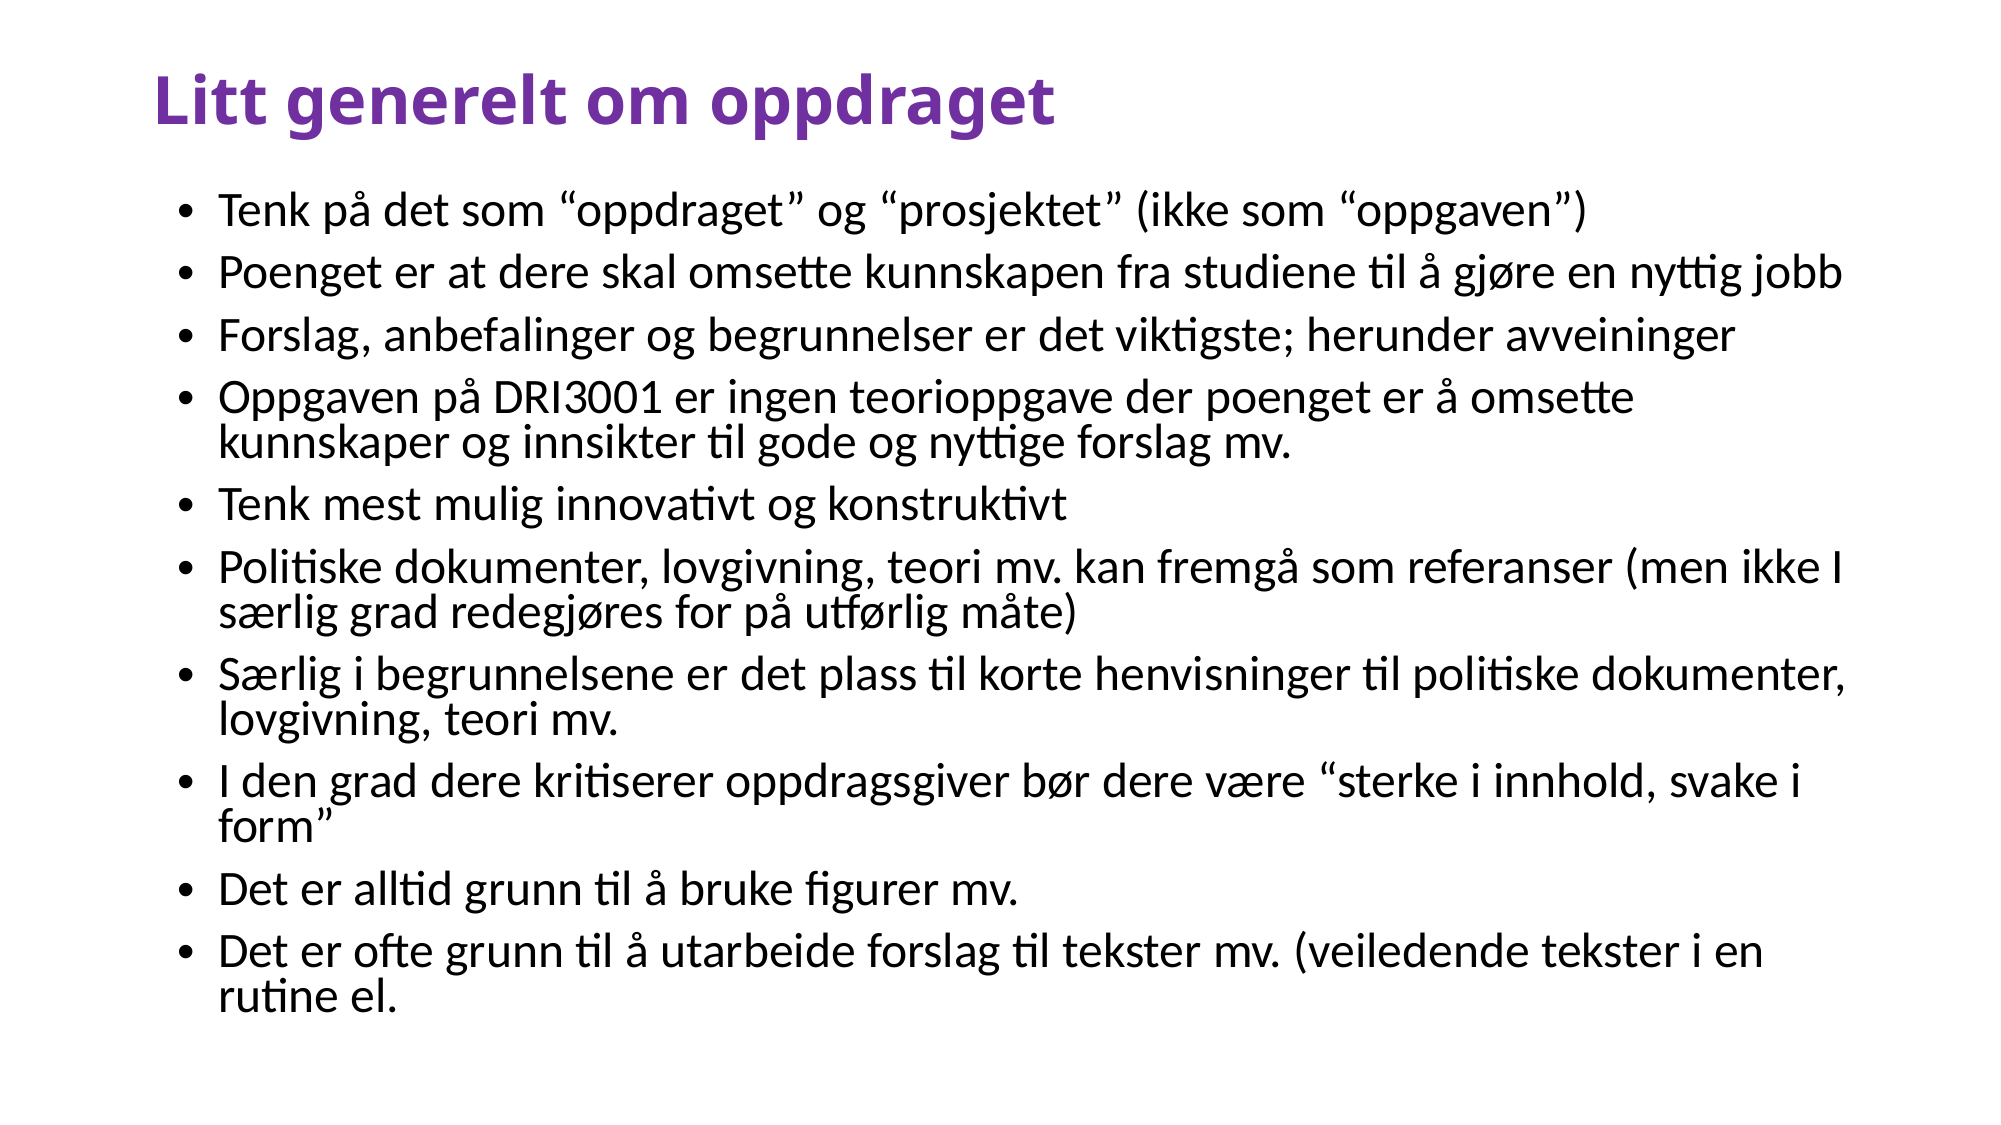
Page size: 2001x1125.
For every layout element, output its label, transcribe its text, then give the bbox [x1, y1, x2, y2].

list Tenk på det som “oppdraget” og “prosjektet” (ikke som “oppgaven”) Poenget er at dere skal omsette kunnskapen fra studiene til å gjøre en nyttig jobb Forslag, anbefalinger og begrunnelser er det viktigste; herunder avveininger Oppgaven på DRI3001 er ingen teorioppgave der poenget er å omsette kunnskaper og innsikter til gode og nyttige forslag mv. Tenk mest mulig innovativt og konstruktivt Politiske dokumenter, lovgivning, teori mv. kan fremgå som referanser (men ikke I særlig grad redegjøres for på utførlig måte) Særlig i begrunnelsene er det plass til korte henvisninger til politiske dokumenter, lovgivning, teori mv. I den grad dere kritiserer oppdragsgiver bør dere være “sterke i innhold, svake i form” Det er alltid grunn til å bruke figurer mv. Det er ofte grunn til å utarbeide forslag til tekster mv. (veiledende tekster i en rutine el. [161, 182, 1863, 1049]
title Litt generelt om oppdraget [137, 17, 1863, 183]
